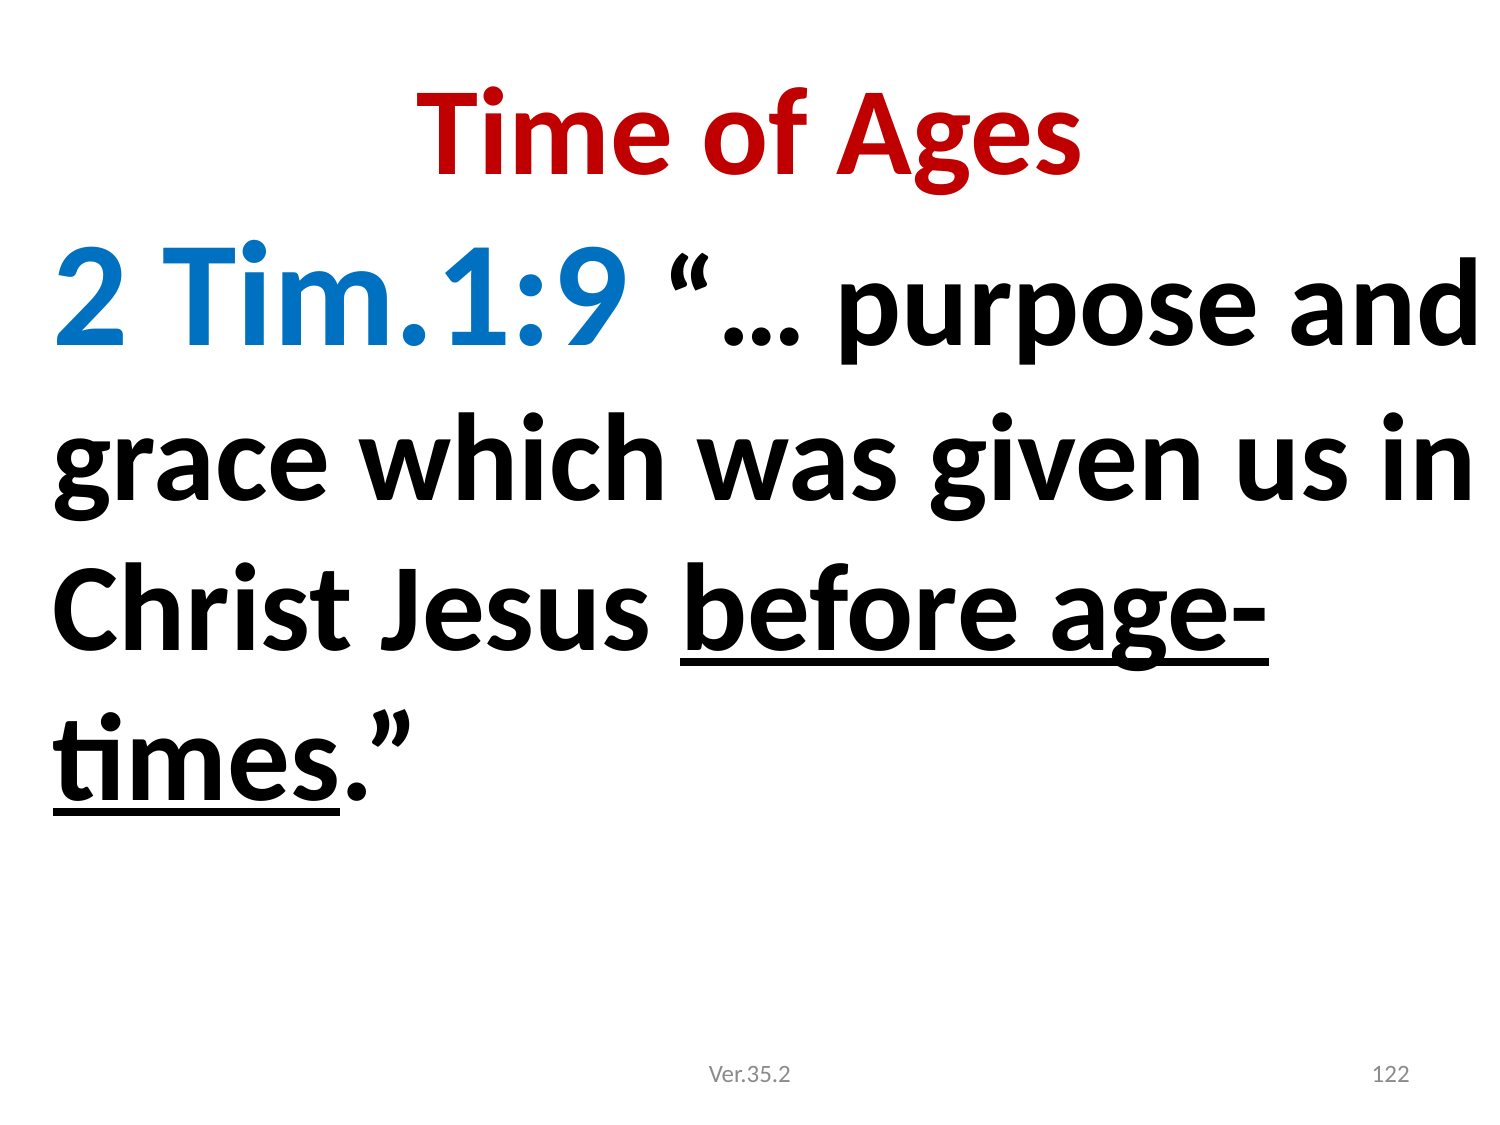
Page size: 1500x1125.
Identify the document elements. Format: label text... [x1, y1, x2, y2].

subtitle 2 Tim.1:9 “… purpose and grace which was given us in Christ Jesus before age-times.” [37, 187, 1500, 1051]
footer Ver.35.2 [512, 1042, 988, 1103]
title Time of Ages [112, 62, 1388, 187]
slide_number 122 [1074, 1042, 1425, 1103]
